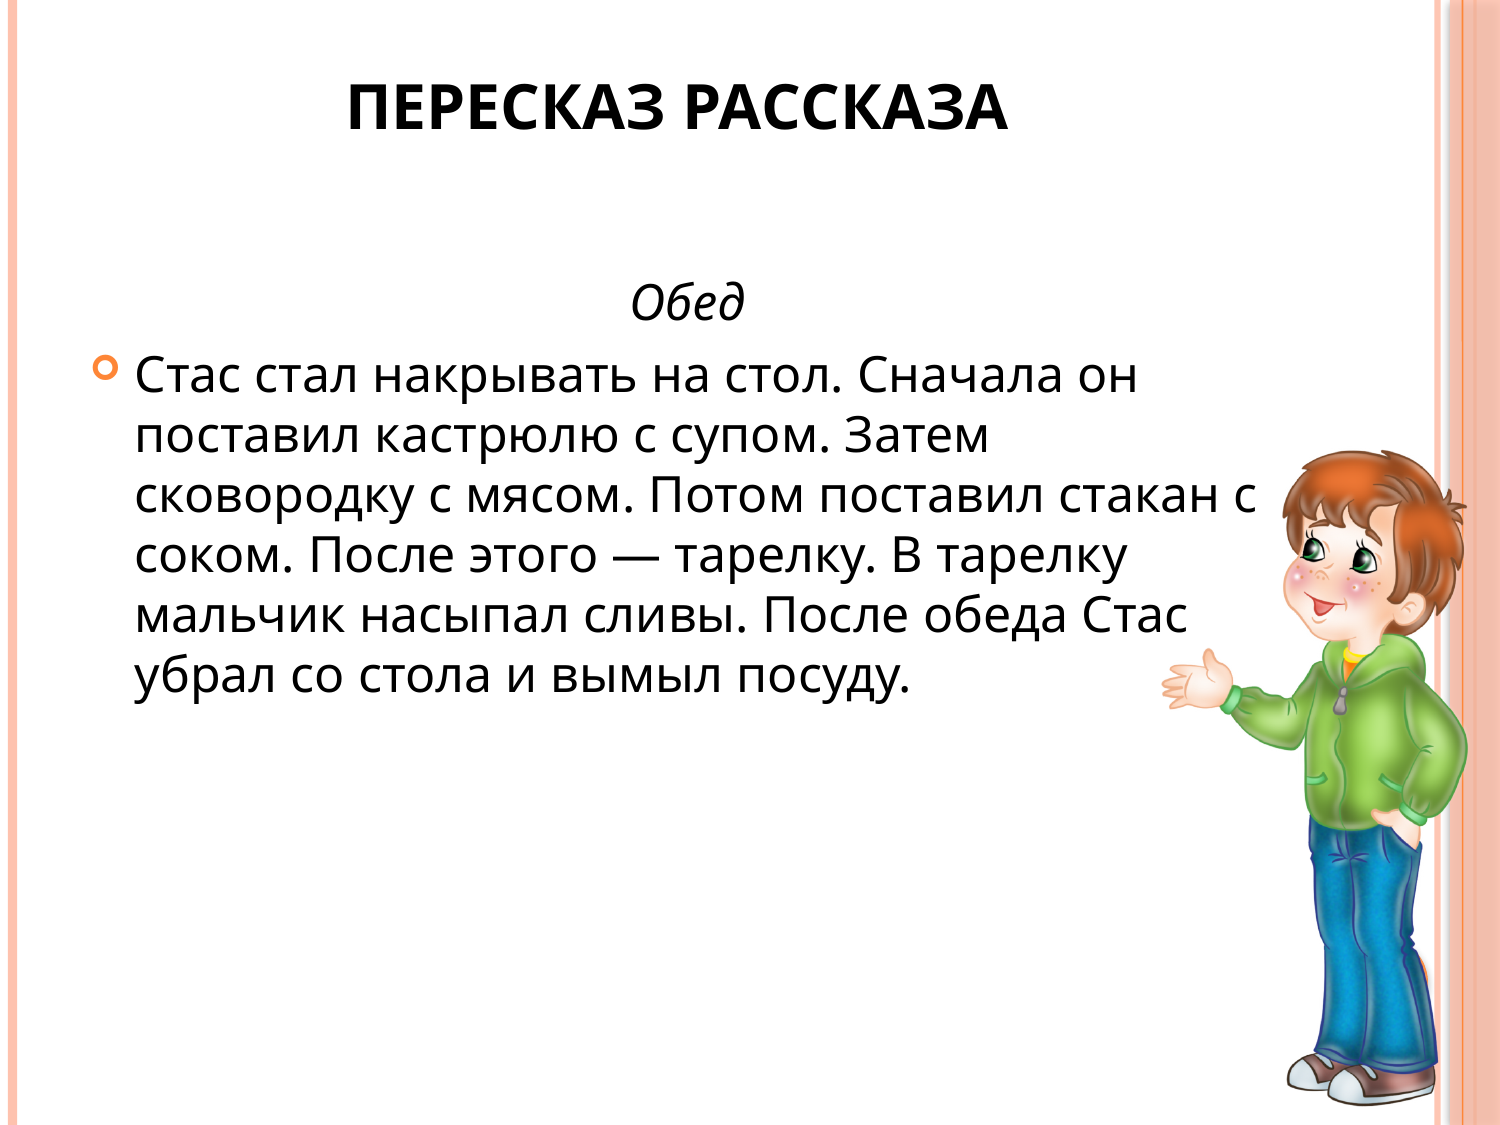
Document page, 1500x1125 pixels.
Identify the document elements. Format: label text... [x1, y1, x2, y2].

list Обед Стас стал накрывать на стол. Сначала он поставил кастрюлю с супом. Затем сковородку с мясом. Потом поставил стакан с соком. После этого — тарелку. В тарелку мальчик насыпал сливы. После обеда Стас убрал со стола и вымыл посуду. [75, 262, 1300, 1062]
title Пересказ рассказа [64, 54, 1290, 150]
picture [1151, 425, 1479, 1125]
